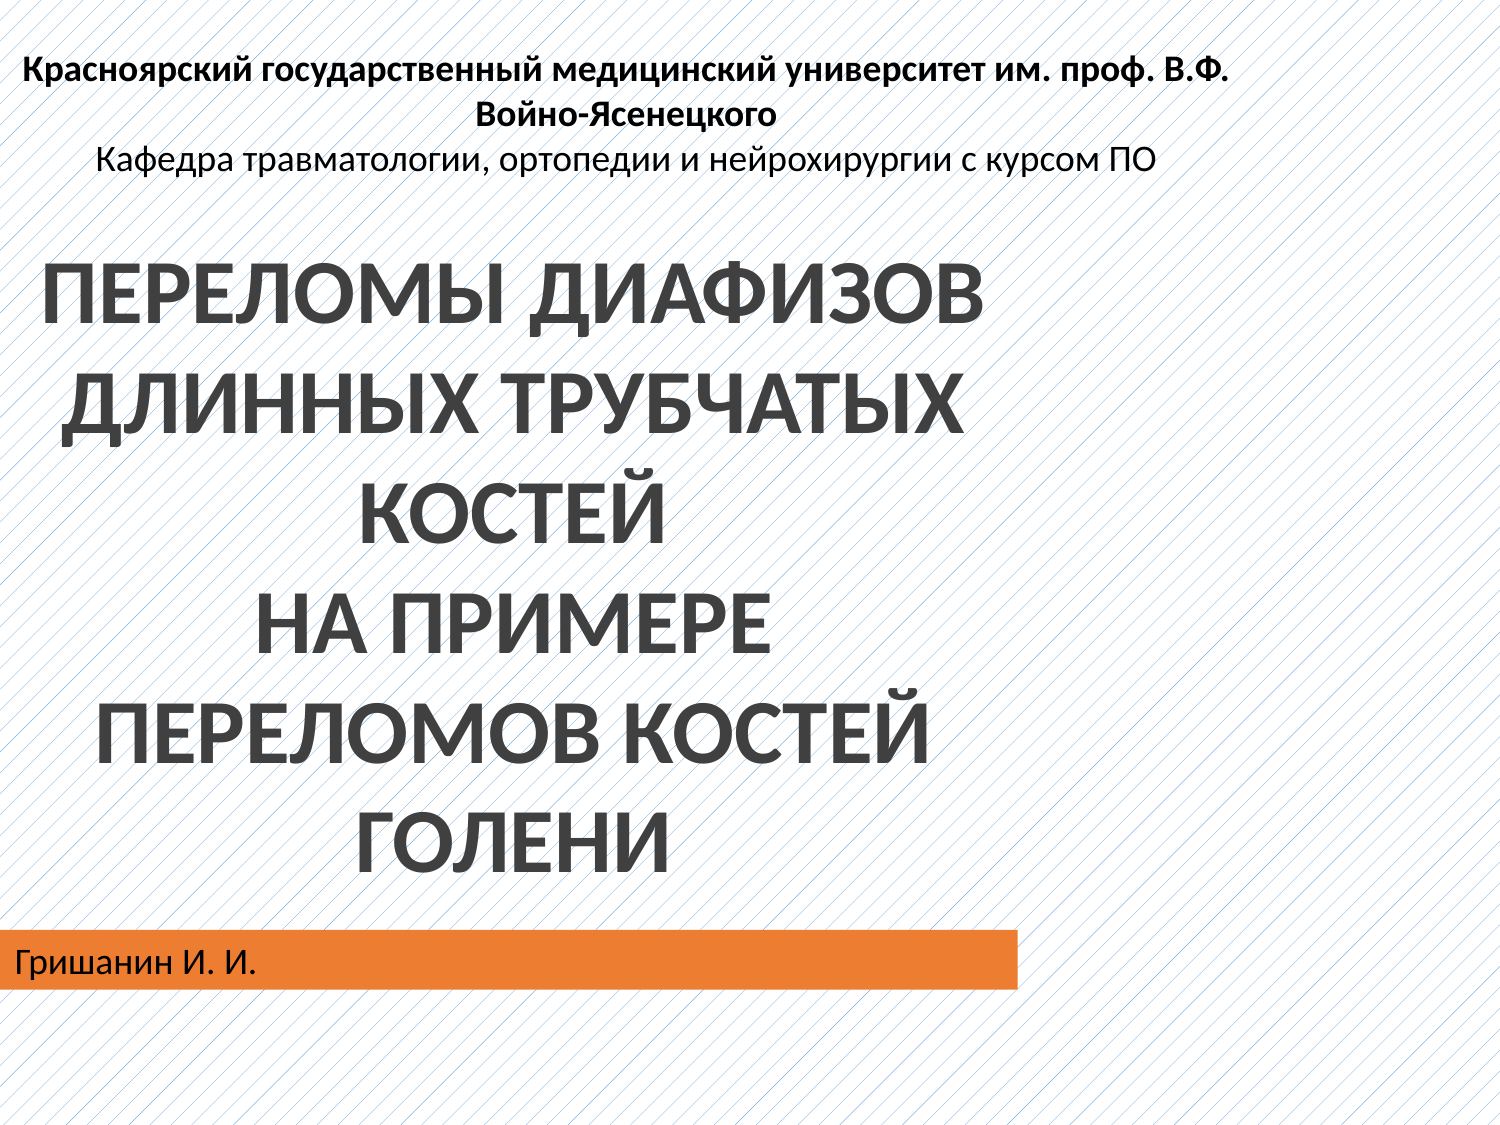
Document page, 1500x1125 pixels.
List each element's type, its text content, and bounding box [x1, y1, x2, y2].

text_box Гришанин И. И. [0, 929, 1018, 990]
text_box Красноярский государственный медицинский университет им. проф. В.Ф. Войно-Ясенецкого Кафедра травматологии, ортопедии и нейрохирургии с курсом ПО [0, 36, 1275, 187]
text_box ПЕРЕЛОМЫ ДИАФИЗОВ ДЛИННЫХ ТРУБЧАТЫХ КОСТЕЙ НА ПРИМЕРЕ ПЕРЕЛОМОВ КОСТЕЙ ГОЛЕНИ [0, 224, 1049, 899]
